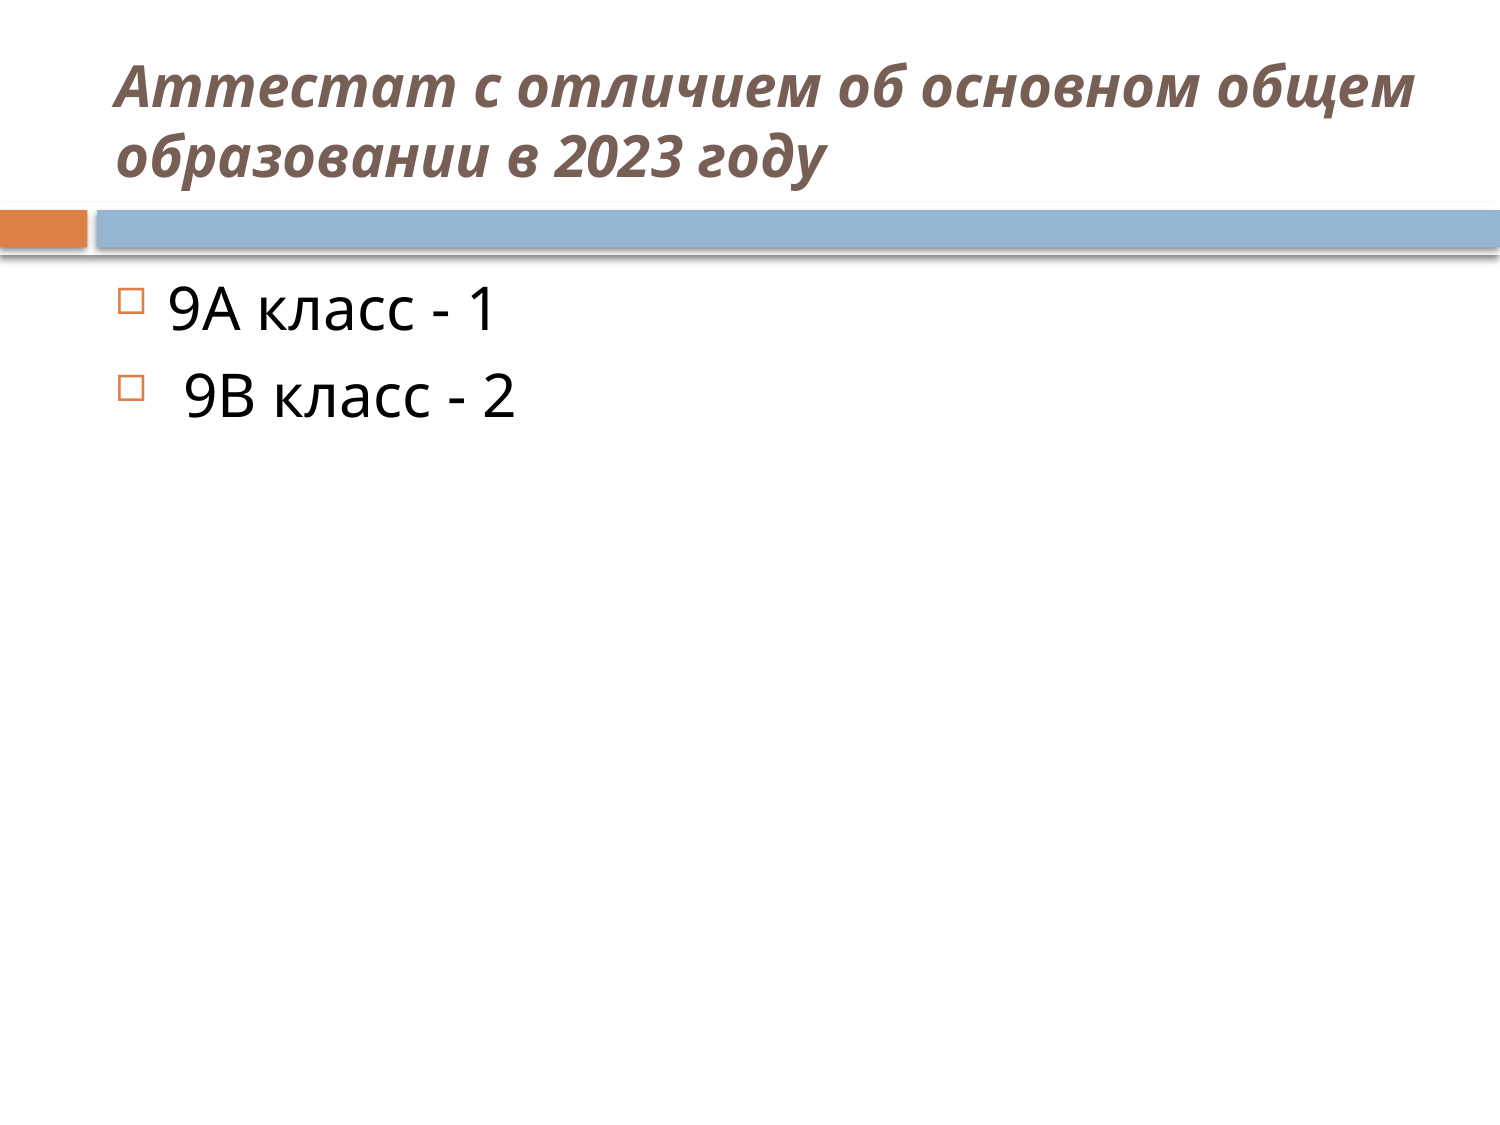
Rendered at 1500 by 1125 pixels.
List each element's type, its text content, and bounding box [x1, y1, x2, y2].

list 9А класс - 1 9В класс - 2 [100, 262, 1438, 1000]
title Аттестат с отличием об основном общем образовании в 2023 году [100, 37, 1438, 200]
